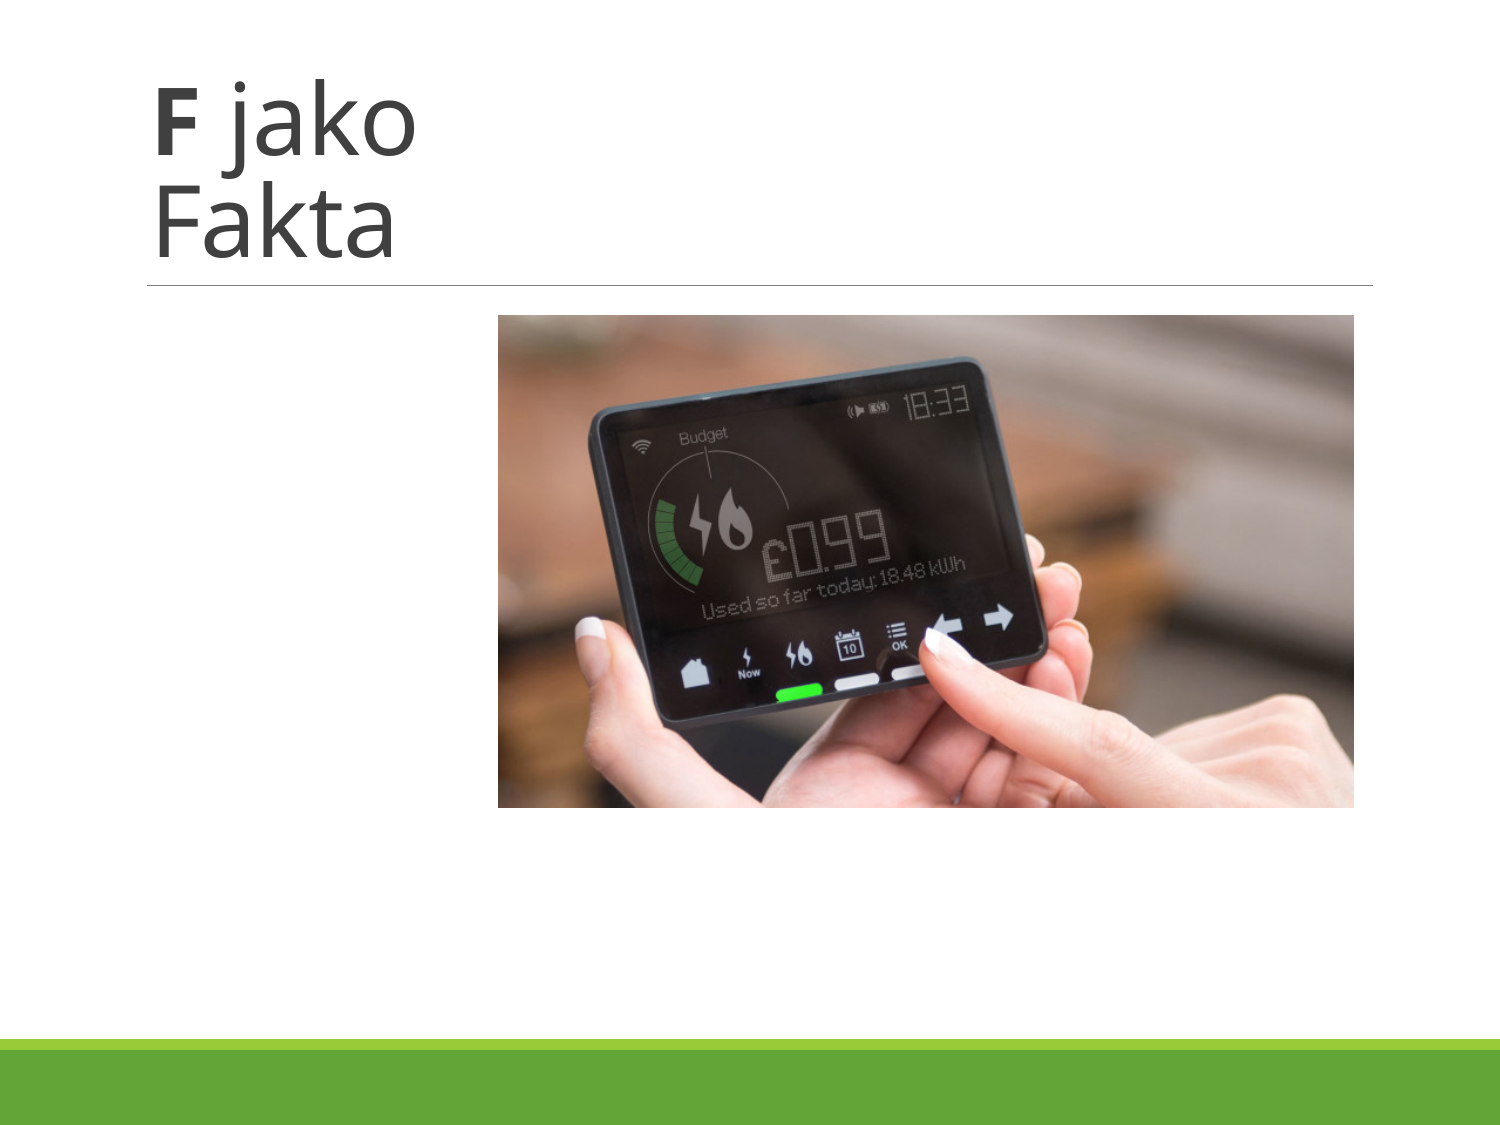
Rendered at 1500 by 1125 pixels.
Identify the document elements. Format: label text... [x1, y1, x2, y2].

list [497, 315, 1355, 809]
title F jako Fakta [135, 47, 1373, 285]
